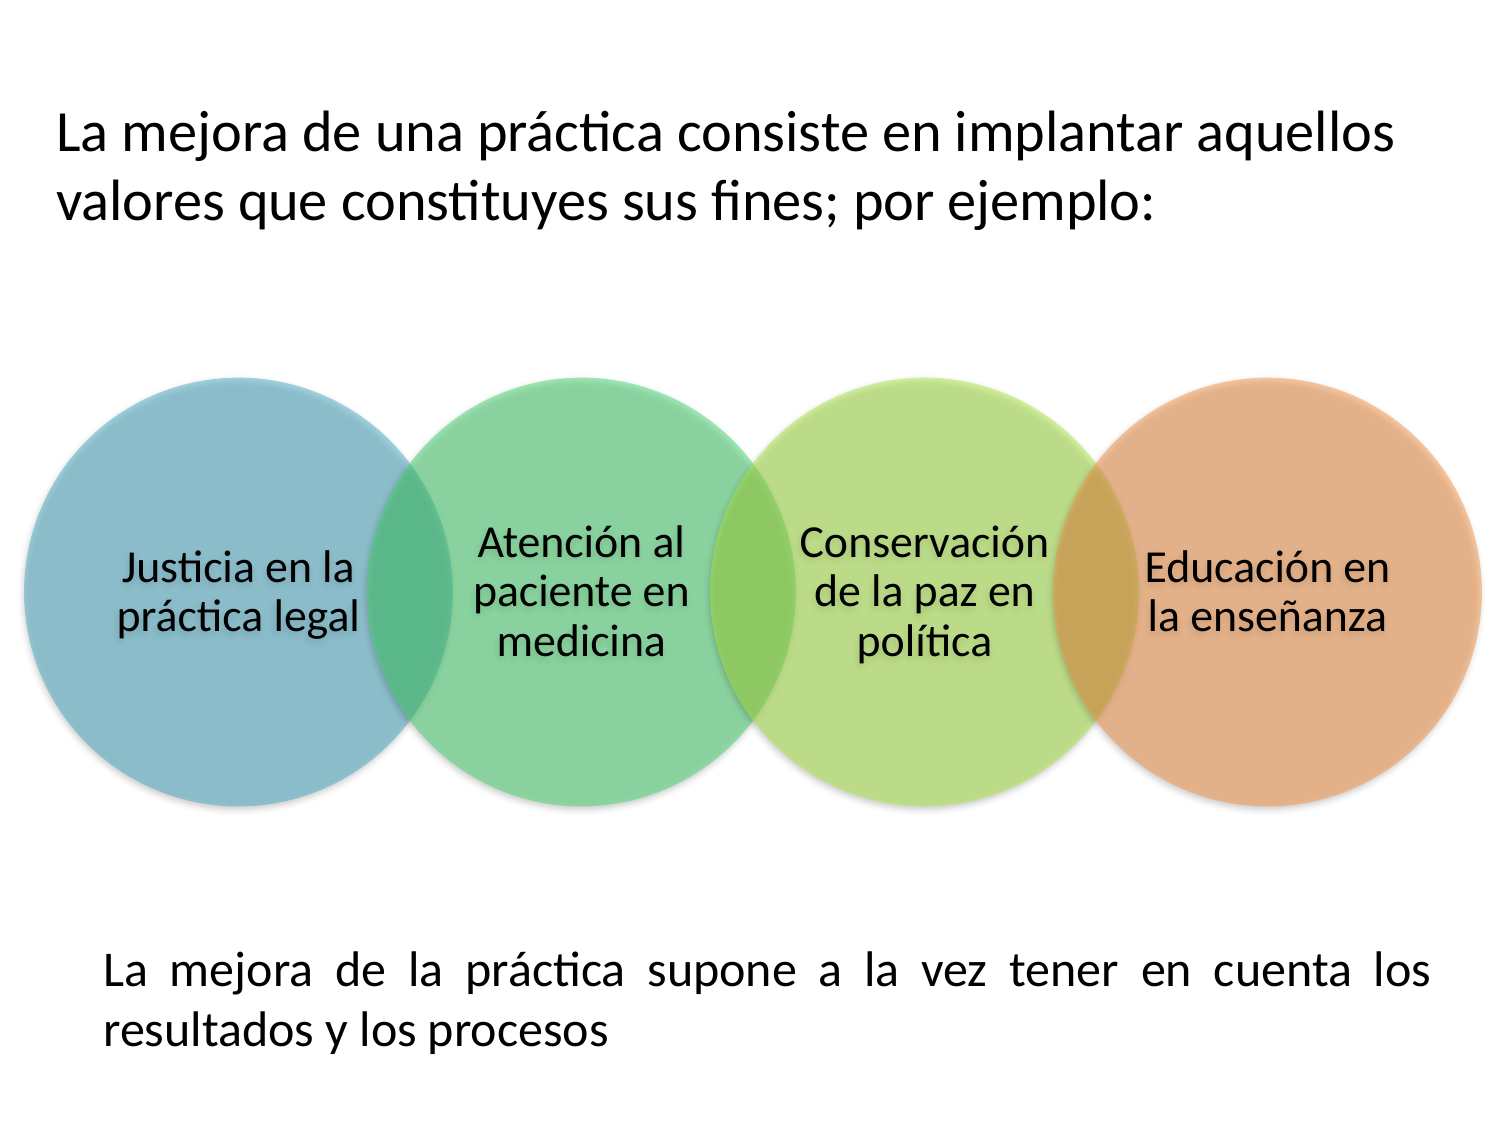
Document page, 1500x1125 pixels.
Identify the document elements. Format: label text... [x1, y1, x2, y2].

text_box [23, 184, 1483, 1000]
list La mejora de una práctica consiste en implantar aquellos valores que constituyes sus fines; por ejemplo: [41, 85, 1447, 182]
text_box La mejora de la práctica supone a la vez tener en cuenta los resultados y los procesos [88, 1008, 1447, 1064]
